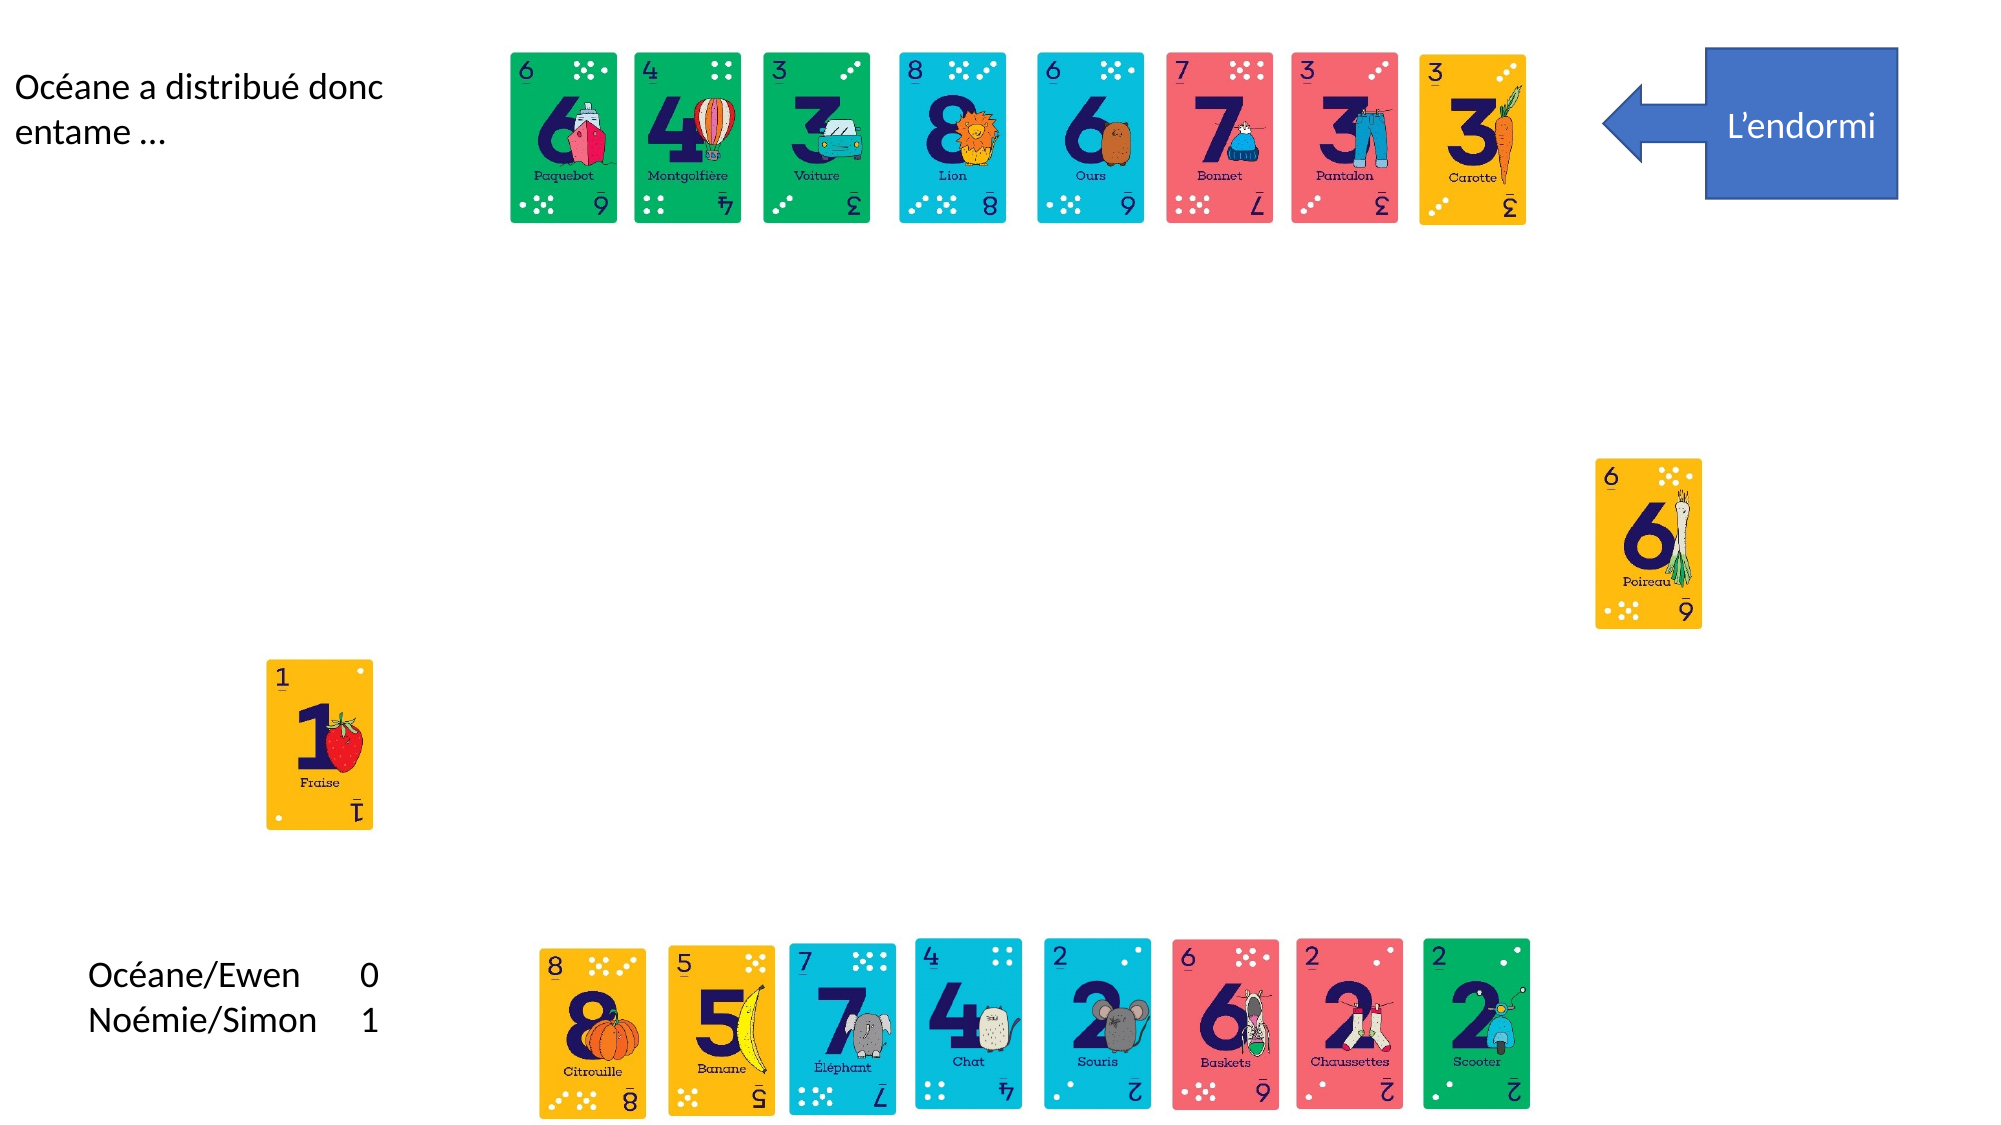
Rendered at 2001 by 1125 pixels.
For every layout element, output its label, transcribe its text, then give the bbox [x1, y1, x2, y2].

text_box Océane/Ewen 0 Noémie/Simon 1 [73, 942, 434, 1048]
picture [260, 653, 379, 836]
picture [1413, 48, 1532, 231]
picture [1165, 933, 1285, 1116]
picture [1417, 932, 1536, 1115]
picture [1031, 46, 1150, 229]
picture [1290, 932, 1409, 1115]
text_box L’endormi [1601, 47, 1899, 200]
picture [1160, 46, 1279, 229]
picture [504, 46, 623, 229]
picture [1038, 932, 1157, 1115]
picture [628, 46, 747, 229]
text_box Océane a distribué donc entame … [0, 54, 421, 160]
picture [757, 46, 876, 229]
picture [661, 939, 781, 1122]
picture [783, 937, 902, 1121]
picture [893, 46, 1012, 229]
picture [909, 932, 1028, 1115]
picture [1285, 46, 1404, 229]
picture [1589, 452, 1708, 635]
picture [533, 942, 652, 1125]
